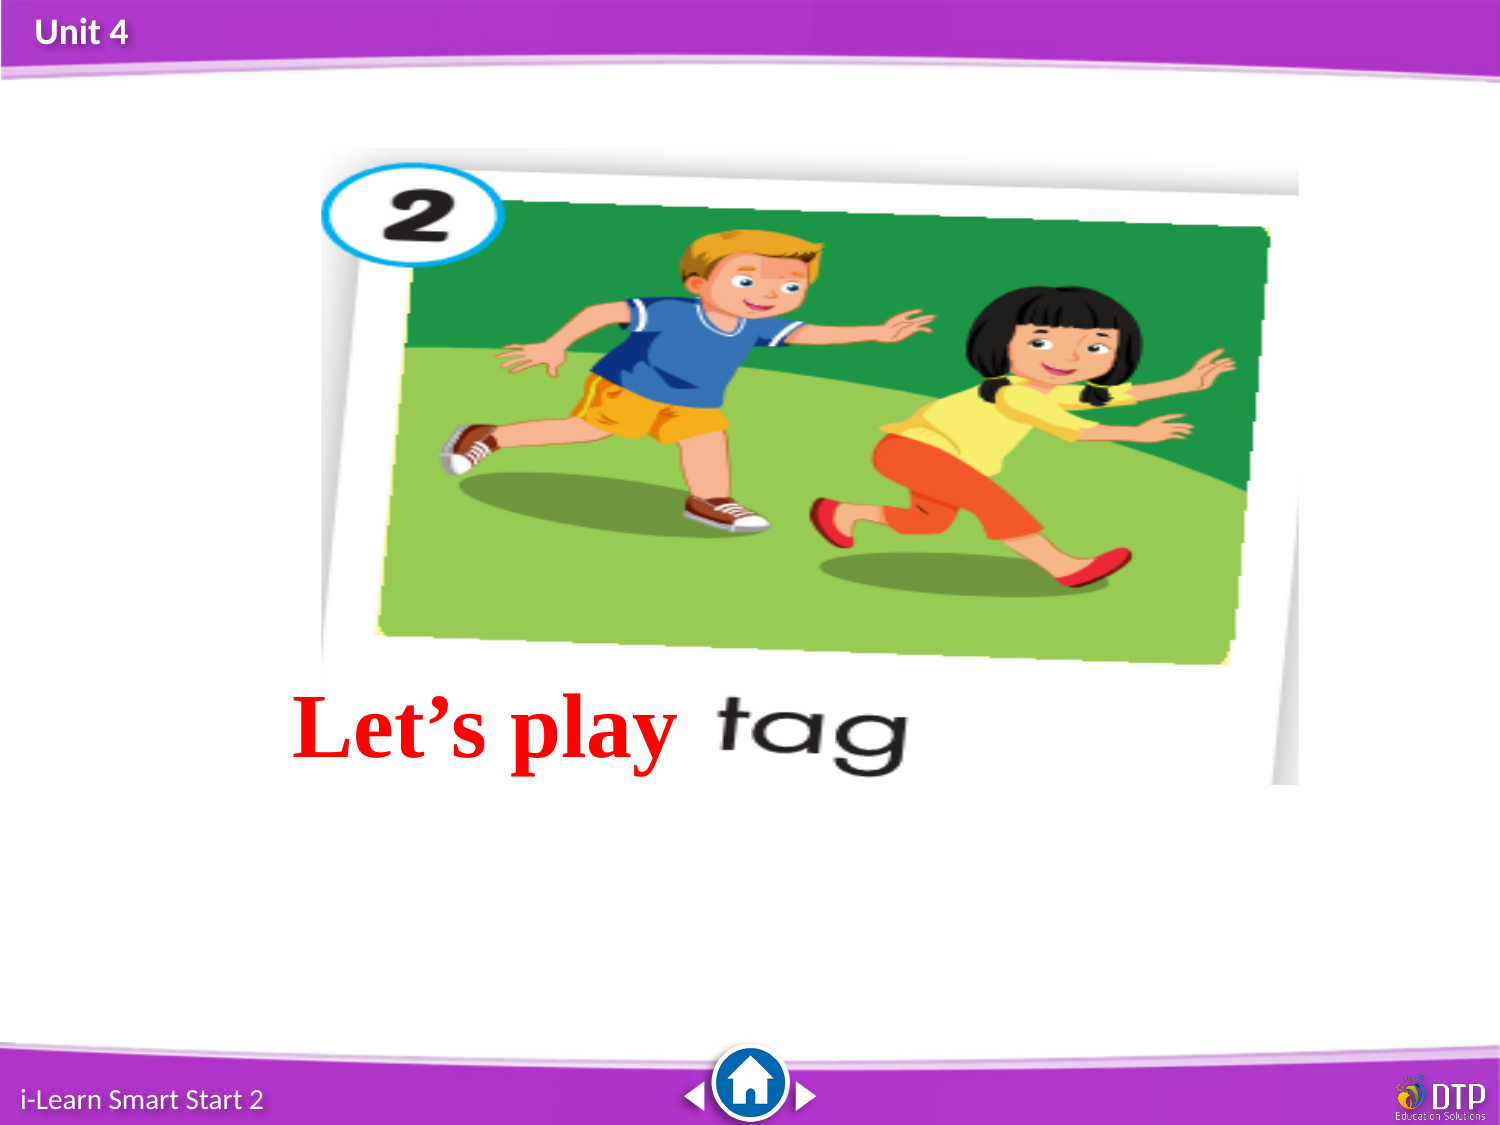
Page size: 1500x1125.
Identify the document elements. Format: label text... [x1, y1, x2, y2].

picture [321, 148, 1299, 785]
picture [2, 0, 1500, 82]
text_box Let’s play [254, 657, 321, 783]
picture [329, 168, 497, 262]
picture [0, 1037, 1500, 1125]
